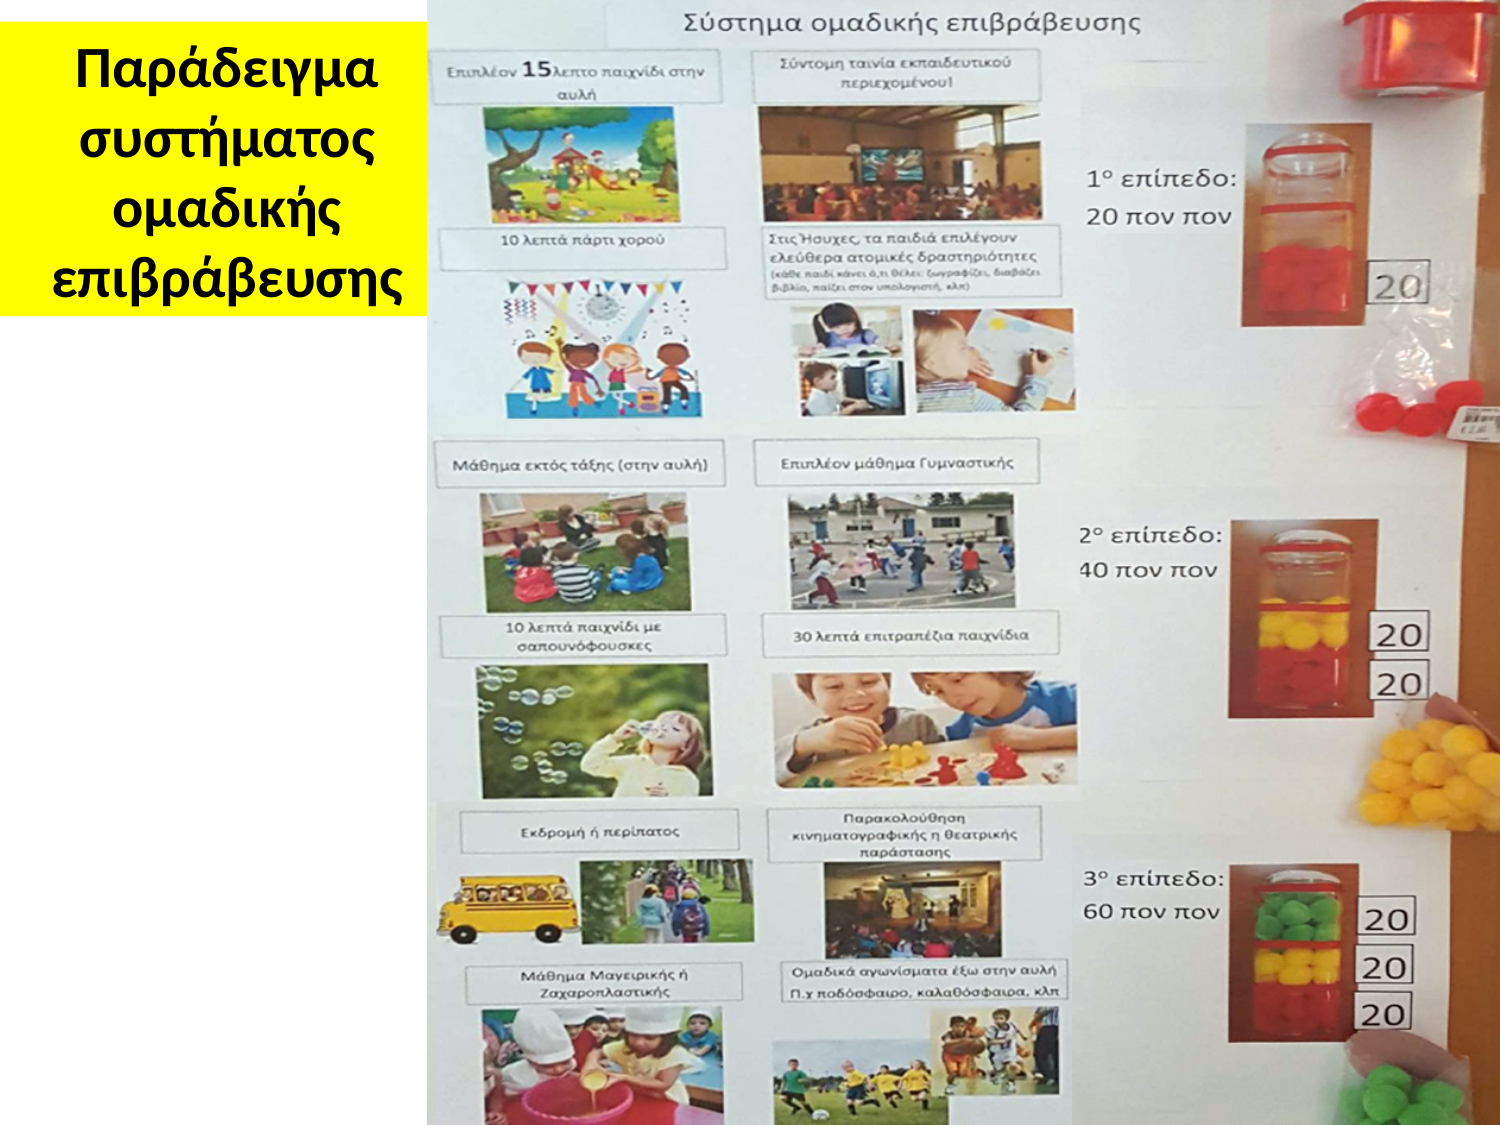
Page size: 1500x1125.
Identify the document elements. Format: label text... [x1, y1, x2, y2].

picture [426, 0, 1500, 1125]
text_box Παράδειγμα συστήματος ομαδικής επιβράβευσης [0, 21, 421, 317]
